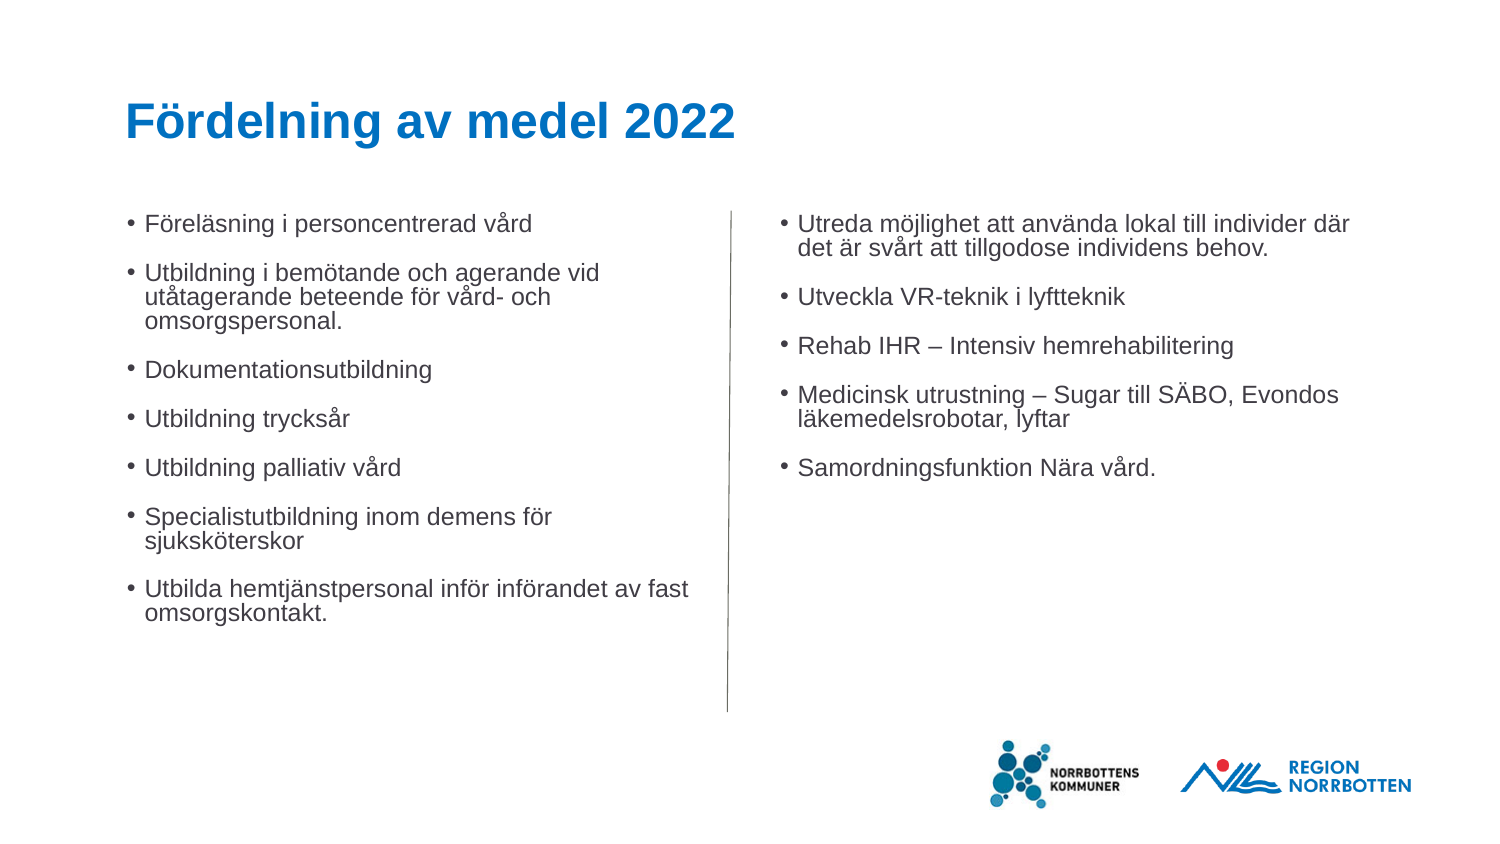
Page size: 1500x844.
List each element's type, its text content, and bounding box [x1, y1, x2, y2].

list Föreläsning i personcentrerad vård Utbildning i bemötande och agerande vid utåtagerande beteende för vård- och omsorgspersonal. Dokumentationsutbildning Utbildning trycksår Utbildning palliativ vård Specialistutbildning inom demens för sjuksköterskor Utbilda hemtjänstpersonal inför införandet av fast omsorgskontakt. [112, 206, 723, 714]
picture [989, 739, 1140, 810]
picture [1170, 749, 1423, 803]
title Fördelning av medel 2022 [110, 57, 1349, 179]
list Utreda möjlighet att använda lokal till individer där det är svårt att tillgodose individens behov. Utveckla VR-teknik i lyftteknik Rehab IHR – Intensiv hemrehabilitering Medicinsk utrustning – Sugar till SÄBO, Evondos läkemedelsrobotar, lyftar Samordningsfunktion Nära vård. [765, 206, 1400, 714]
